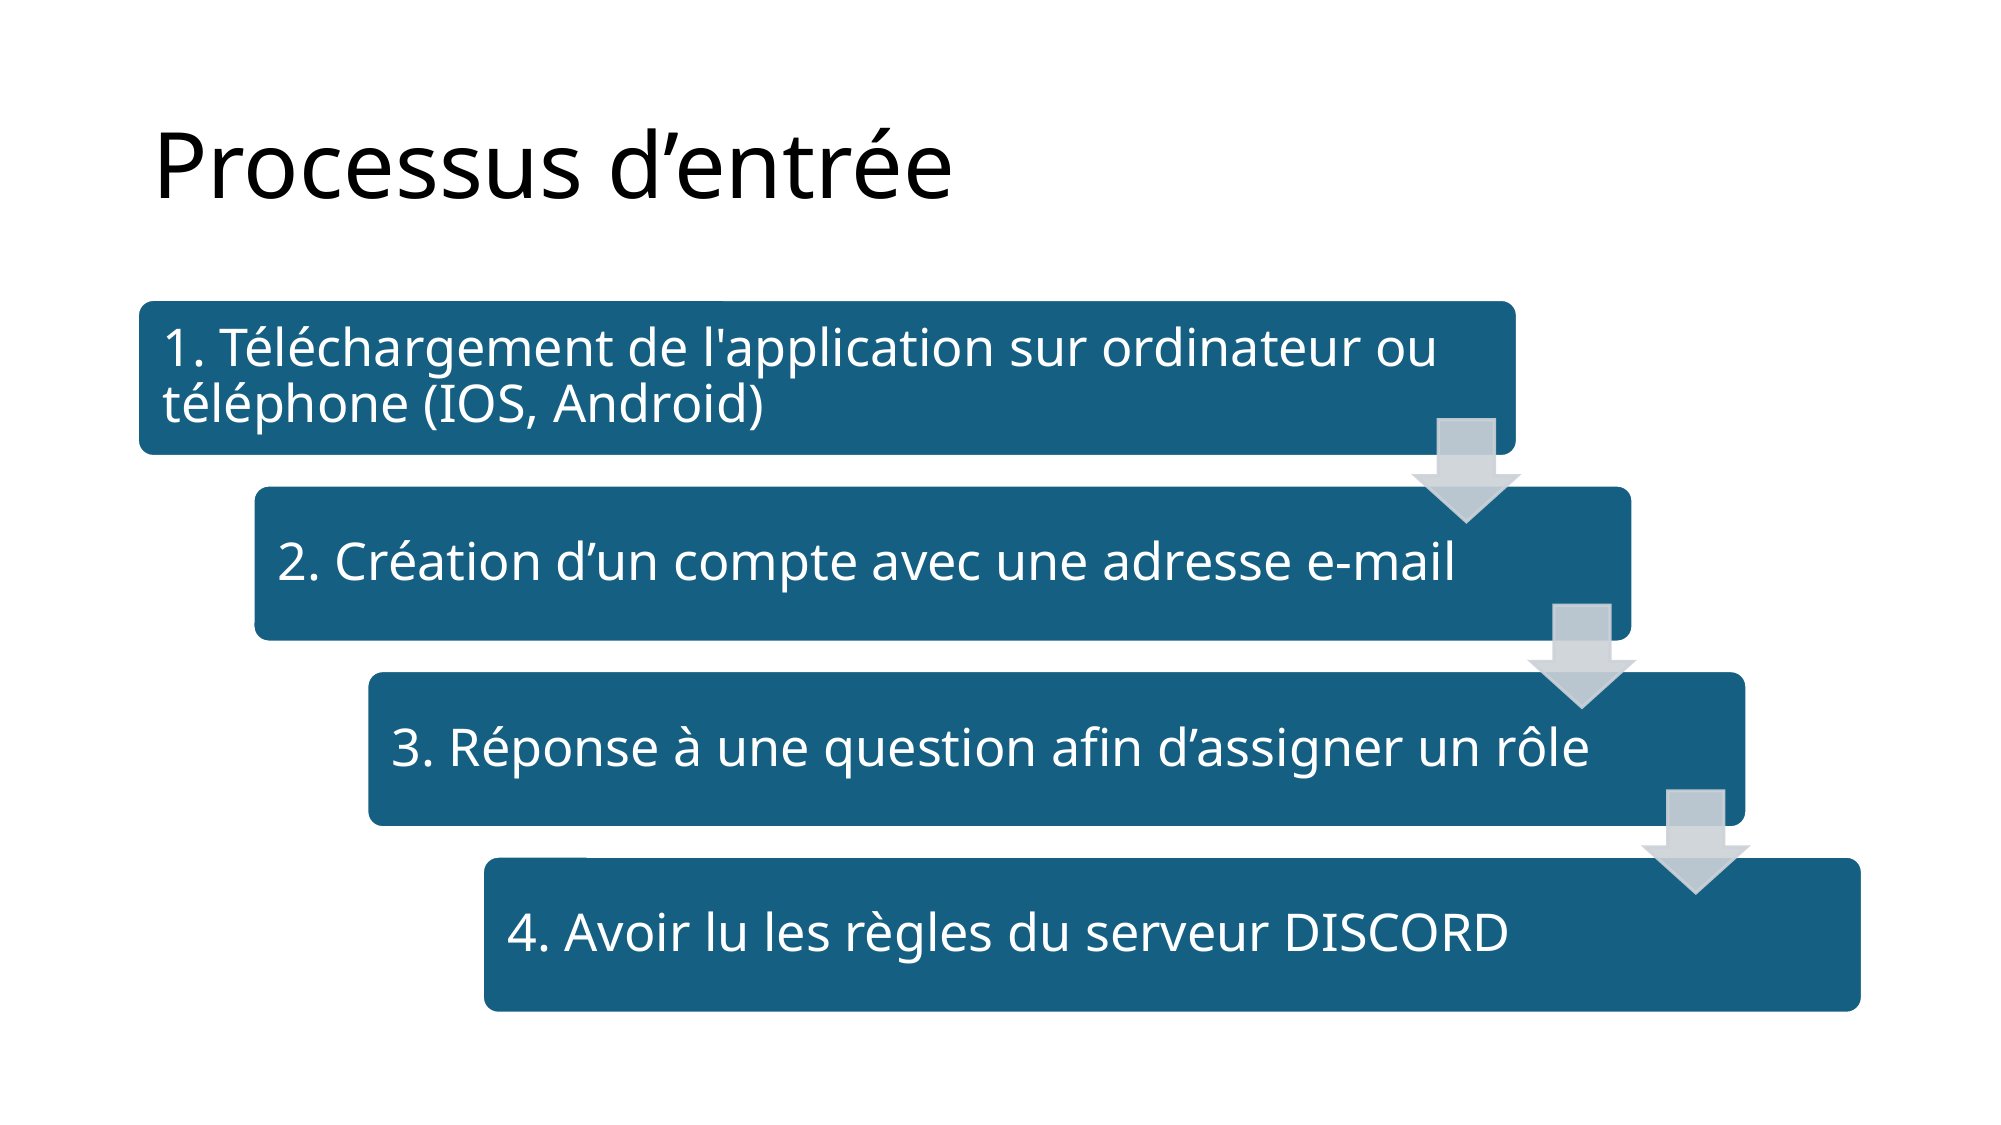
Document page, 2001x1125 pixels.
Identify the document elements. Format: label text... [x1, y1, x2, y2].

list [136, 298, 1863, 1014]
title Processus d’entrée [137, 59, 1863, 278]
